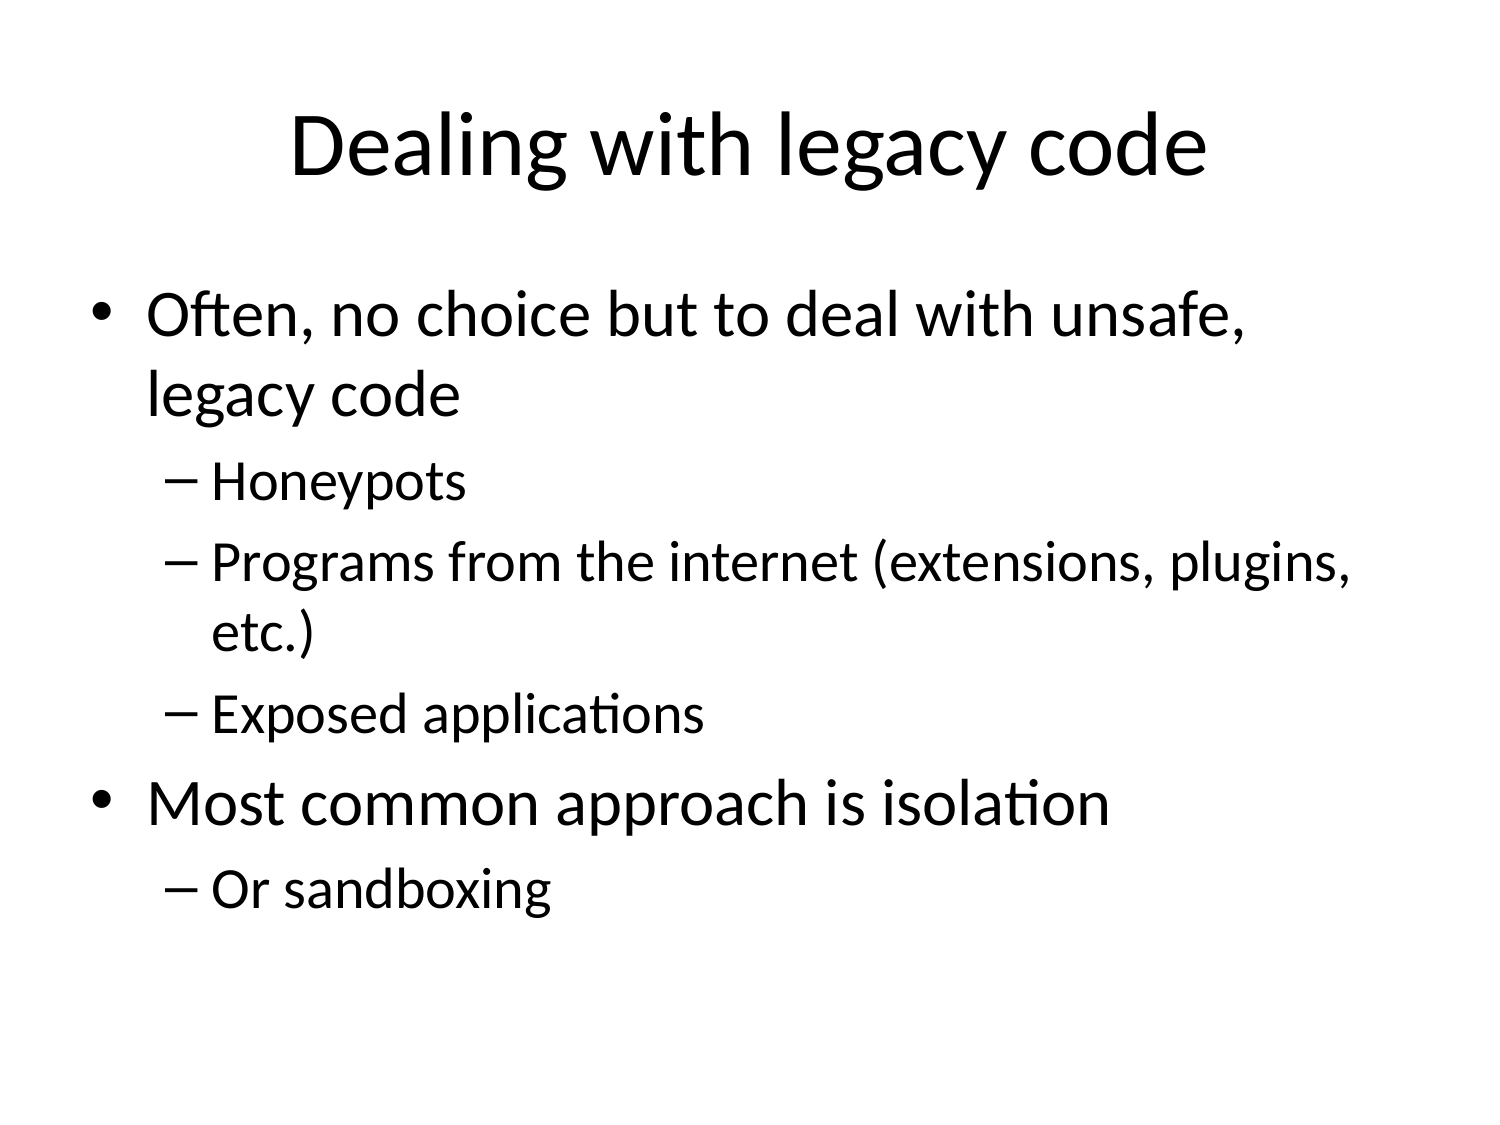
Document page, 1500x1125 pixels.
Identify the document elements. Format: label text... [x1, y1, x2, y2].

list Often, no choice but to deal with unsafe, legacy code Honeypots Programs from the internet (extensions, plugins, etc.) Exposed applications Most common approach is isolation Or sandboxing [75, 262, 1425, 1005]
title Dealing with legacy code [75, 45, 1425, 233]
